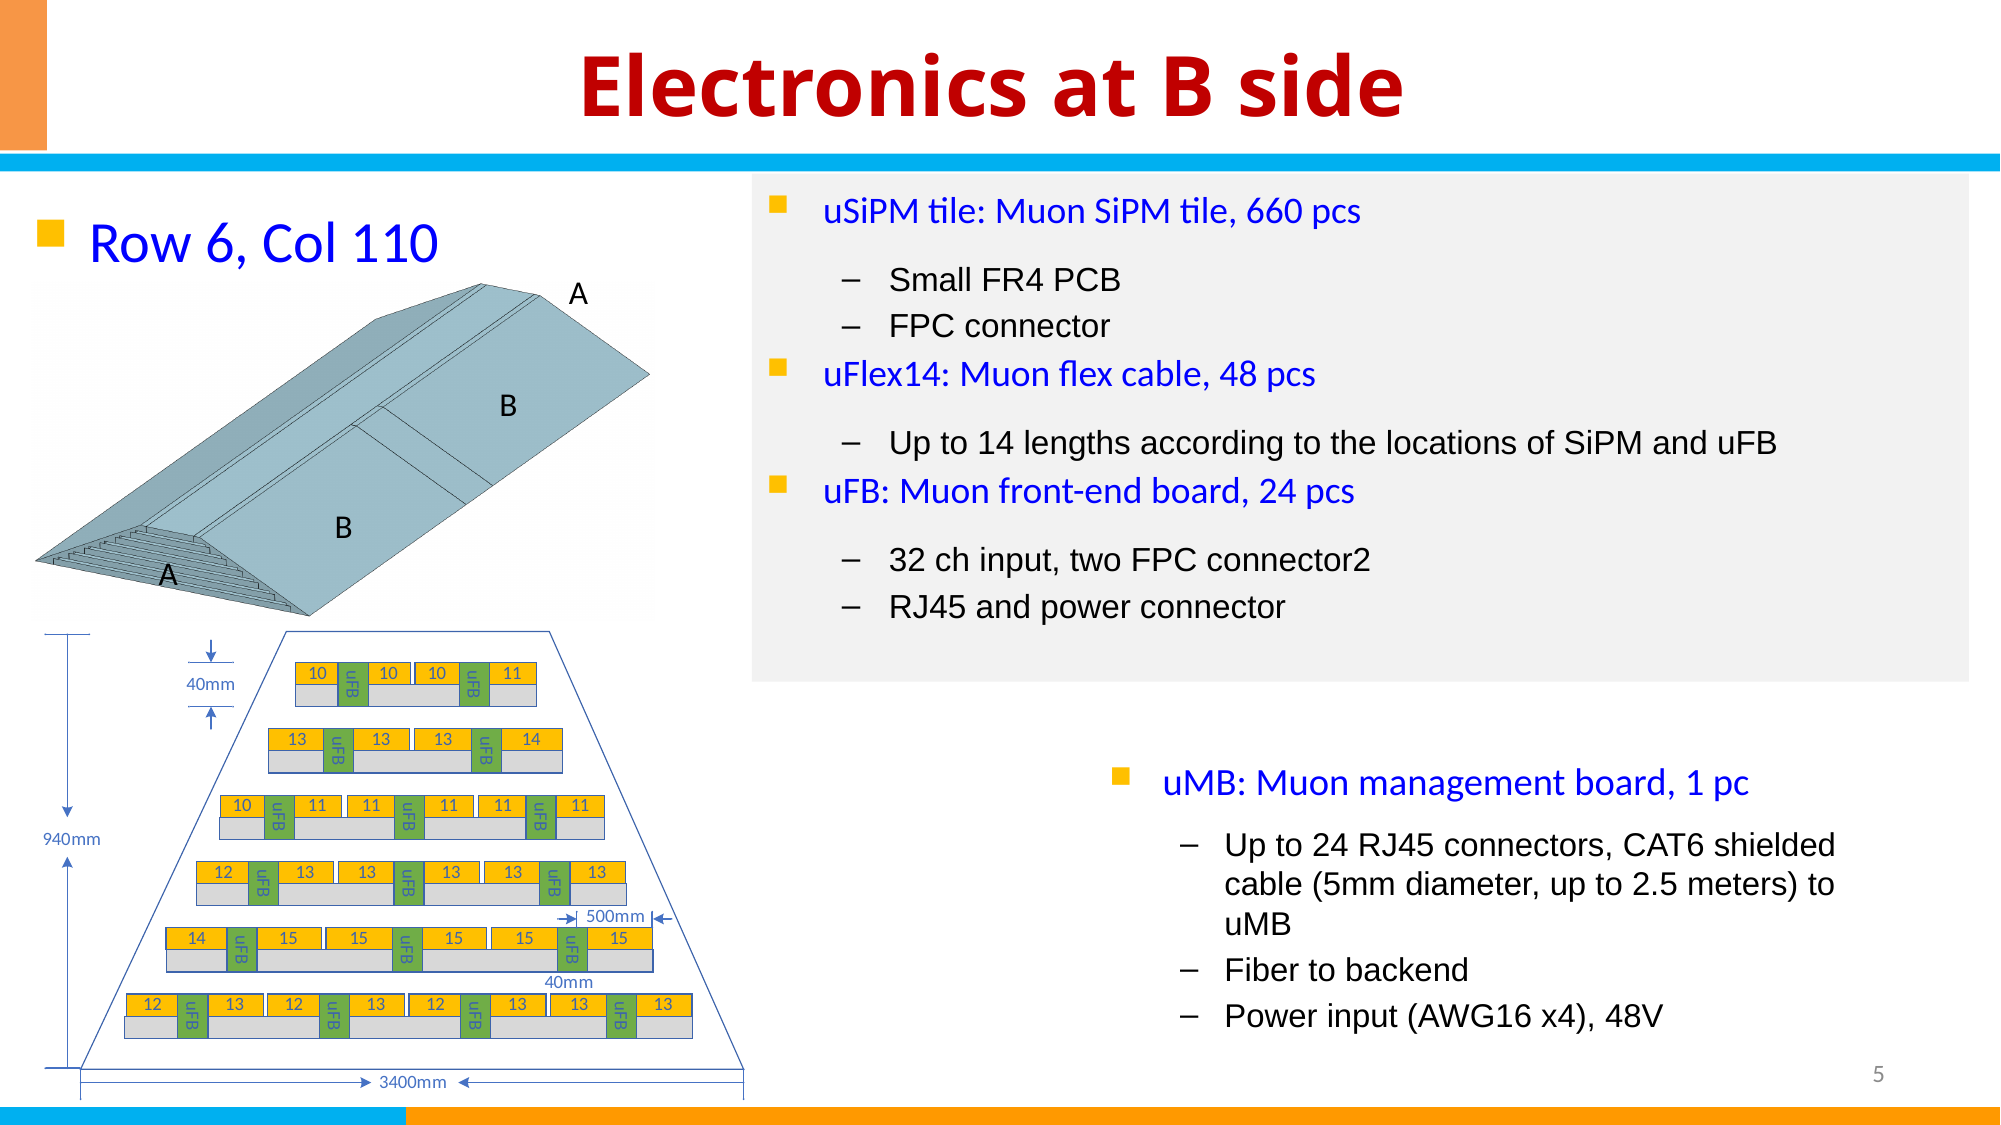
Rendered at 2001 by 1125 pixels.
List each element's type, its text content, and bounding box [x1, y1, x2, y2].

text_box [766, 732, 1826, 1031]
title Electronics at B side [109, 23, 1875, 143]
text_box uSiPM tile: Muon SiPM tile, 660 pcs Small FR4 PCB FPC connector uFlex14: Muon flex cable, 48 pcs Up to 14 lengths according to the locations of SiPM and uFB uFB: Muon front-end board, 24 pcs 32 ch input, two FPC connector2 RJ45 and power connector [751, 173, 1969, 682]
text_box uMB: Muon management board, 1 pc Up to 24 RJ45 connectors, CAT6 shielded cable (5mm diameter, up to 2.5 meters) to uMB Fiber to backend Power input (AWG16 x4), 48V [1094, 744, 1921, 1043]
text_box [30, 263, 655, 621]
slide_number 5 [1433, 1043, 1900, 1103]
list Row 6, Col 110 [18, 189, 562, 339]
picture [30, 628, 746, 1104]
